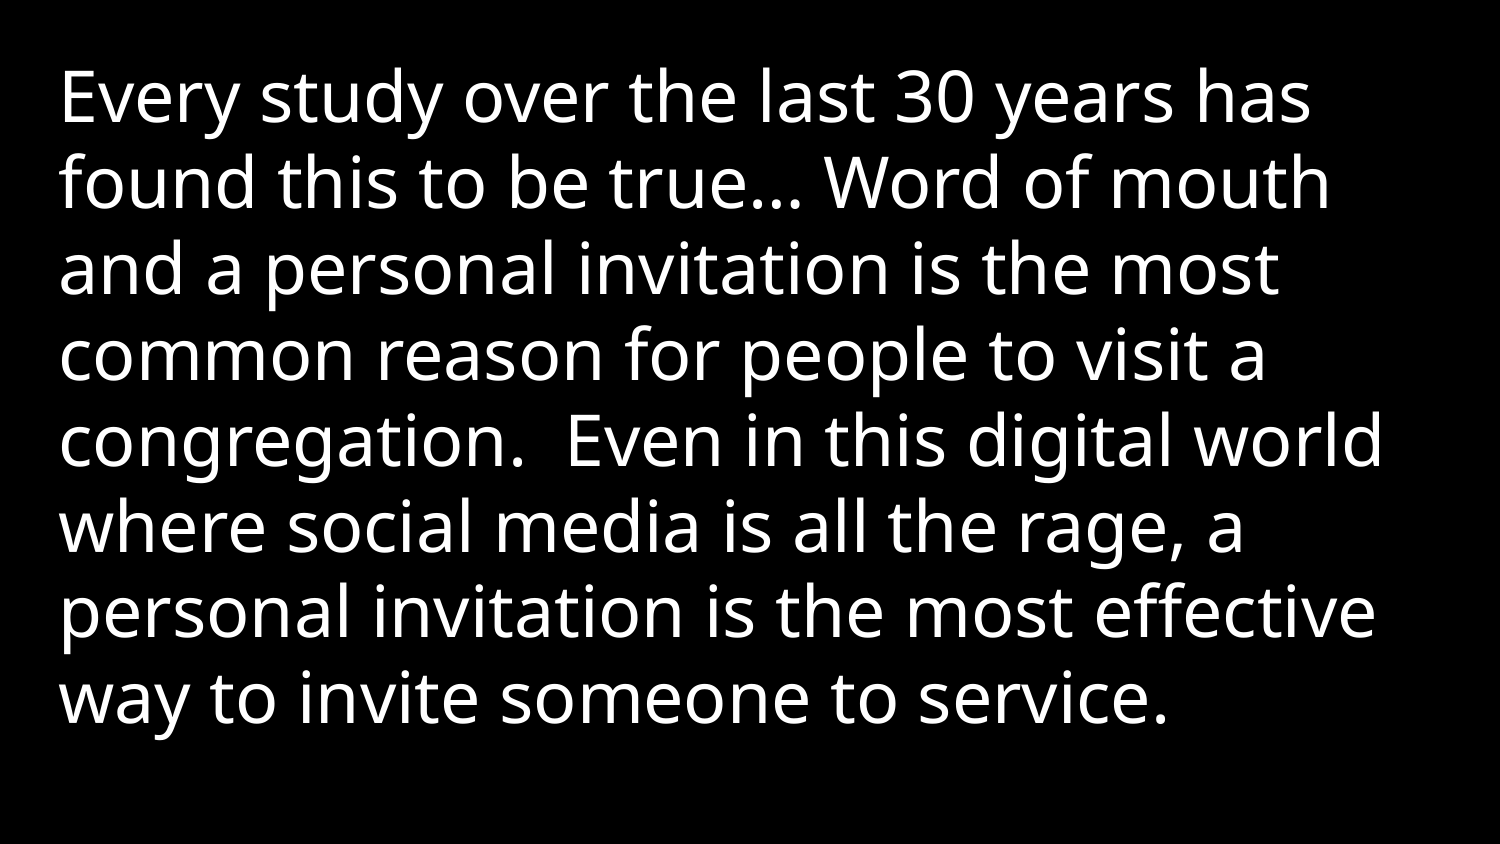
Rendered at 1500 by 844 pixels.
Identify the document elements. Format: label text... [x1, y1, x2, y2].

list Every study over the last 30 years has found this to be true… Word of mouth and a personal invitation is the most common reason for people to visit a congregation. Even in this digital world where social media is all the rage, a personal invitation is the most effective way to invite someone to service. [50, 46, 1425, 810]
